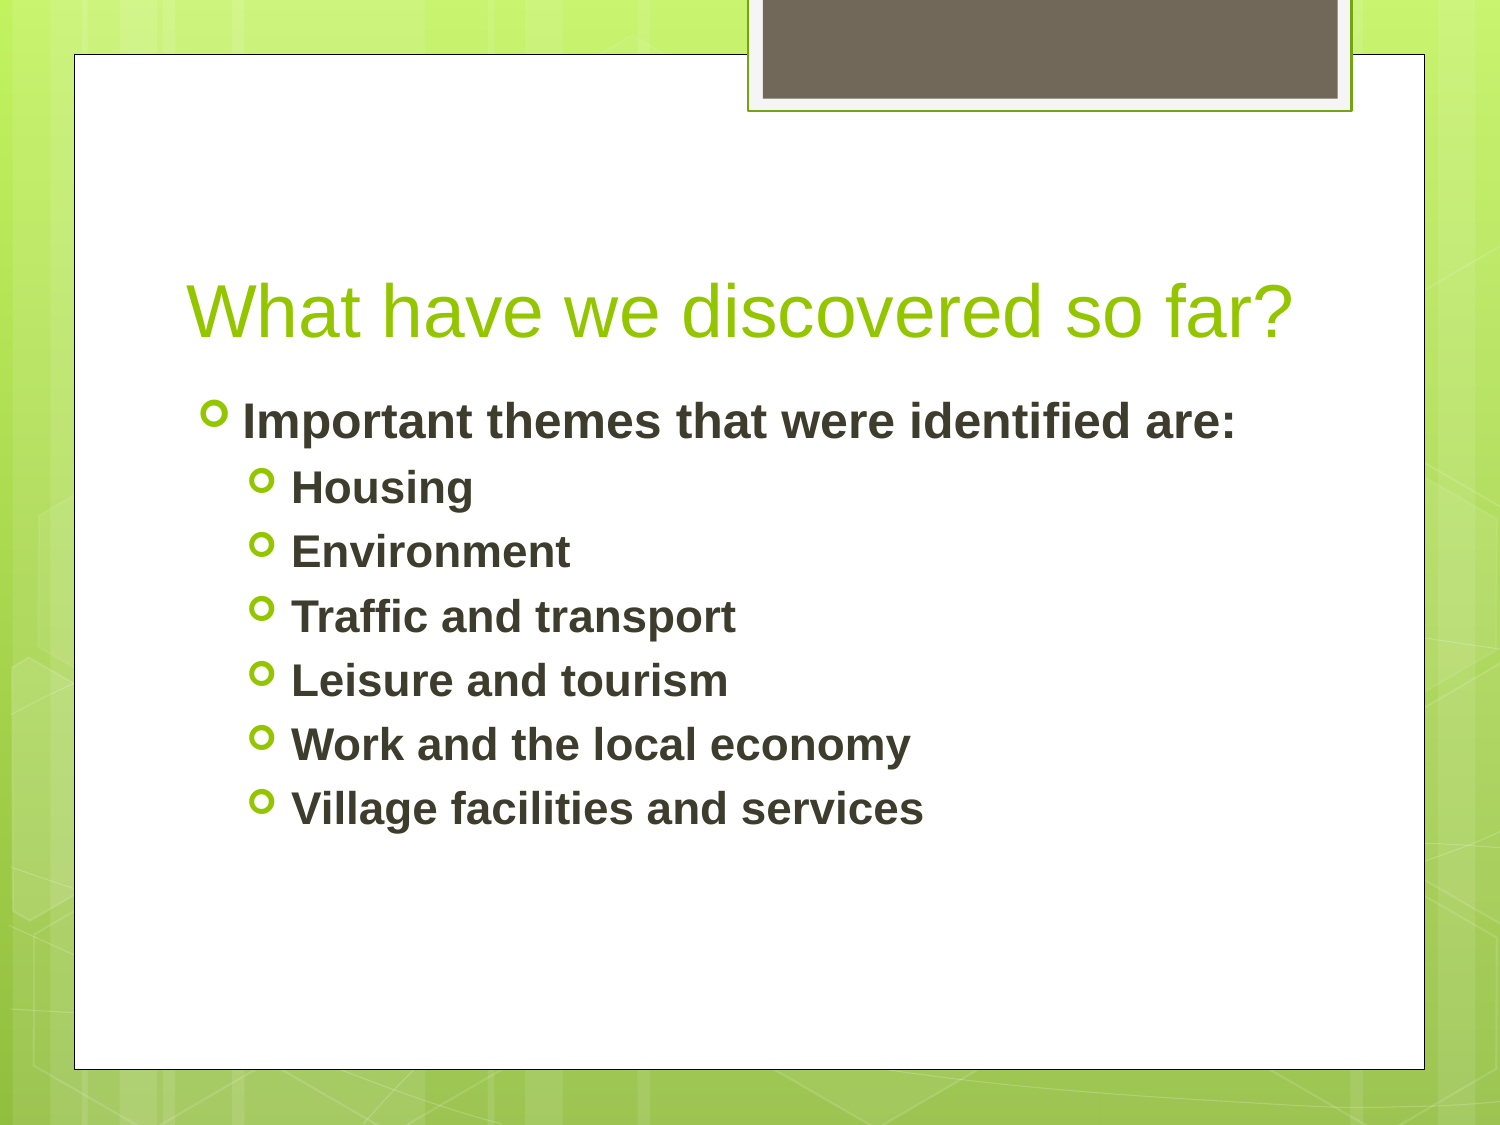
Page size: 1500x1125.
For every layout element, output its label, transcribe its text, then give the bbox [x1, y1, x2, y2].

title What have we discovered so far? [170, 172, 1324, 361]
list Important themes that were identified are: Housing Environment Traffic and transport Leisure and tourism Work and the local economy Village facilities and services [170, 380, 1284, 957]
